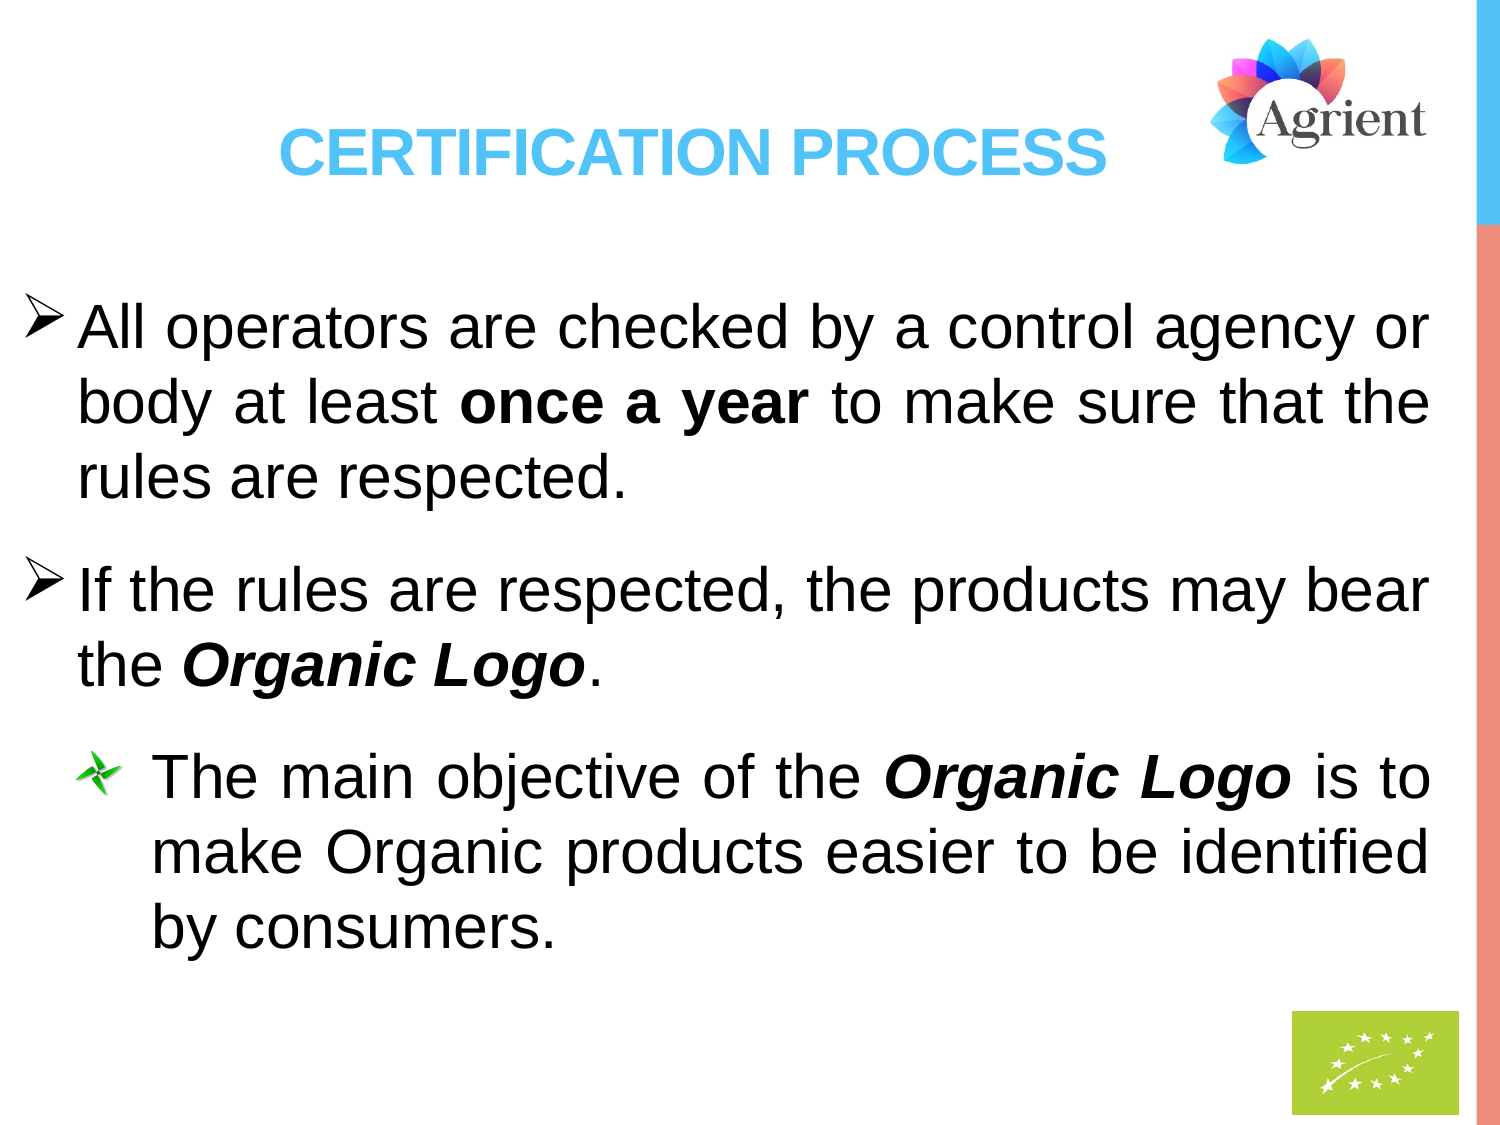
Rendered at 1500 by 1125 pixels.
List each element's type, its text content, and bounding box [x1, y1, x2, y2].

picture [1294, 30, 1436, 173]
picture [1292, 1010, 1460, 1116]
list All operators are checked by a control agency or body at least once a year to make sure that the rules are respected. If the rules are respected, the products may bear the Organic Logo. The main objective of the Organic Logo is to make Organic products easier to be identified by consumers. “If you wish to become an organic farmer, you must be certified through a control body”. [5, 278, 1447, 1012]
title Certification process [112, 0, 1294, 197]
picture [76, 751, 121, 796]
